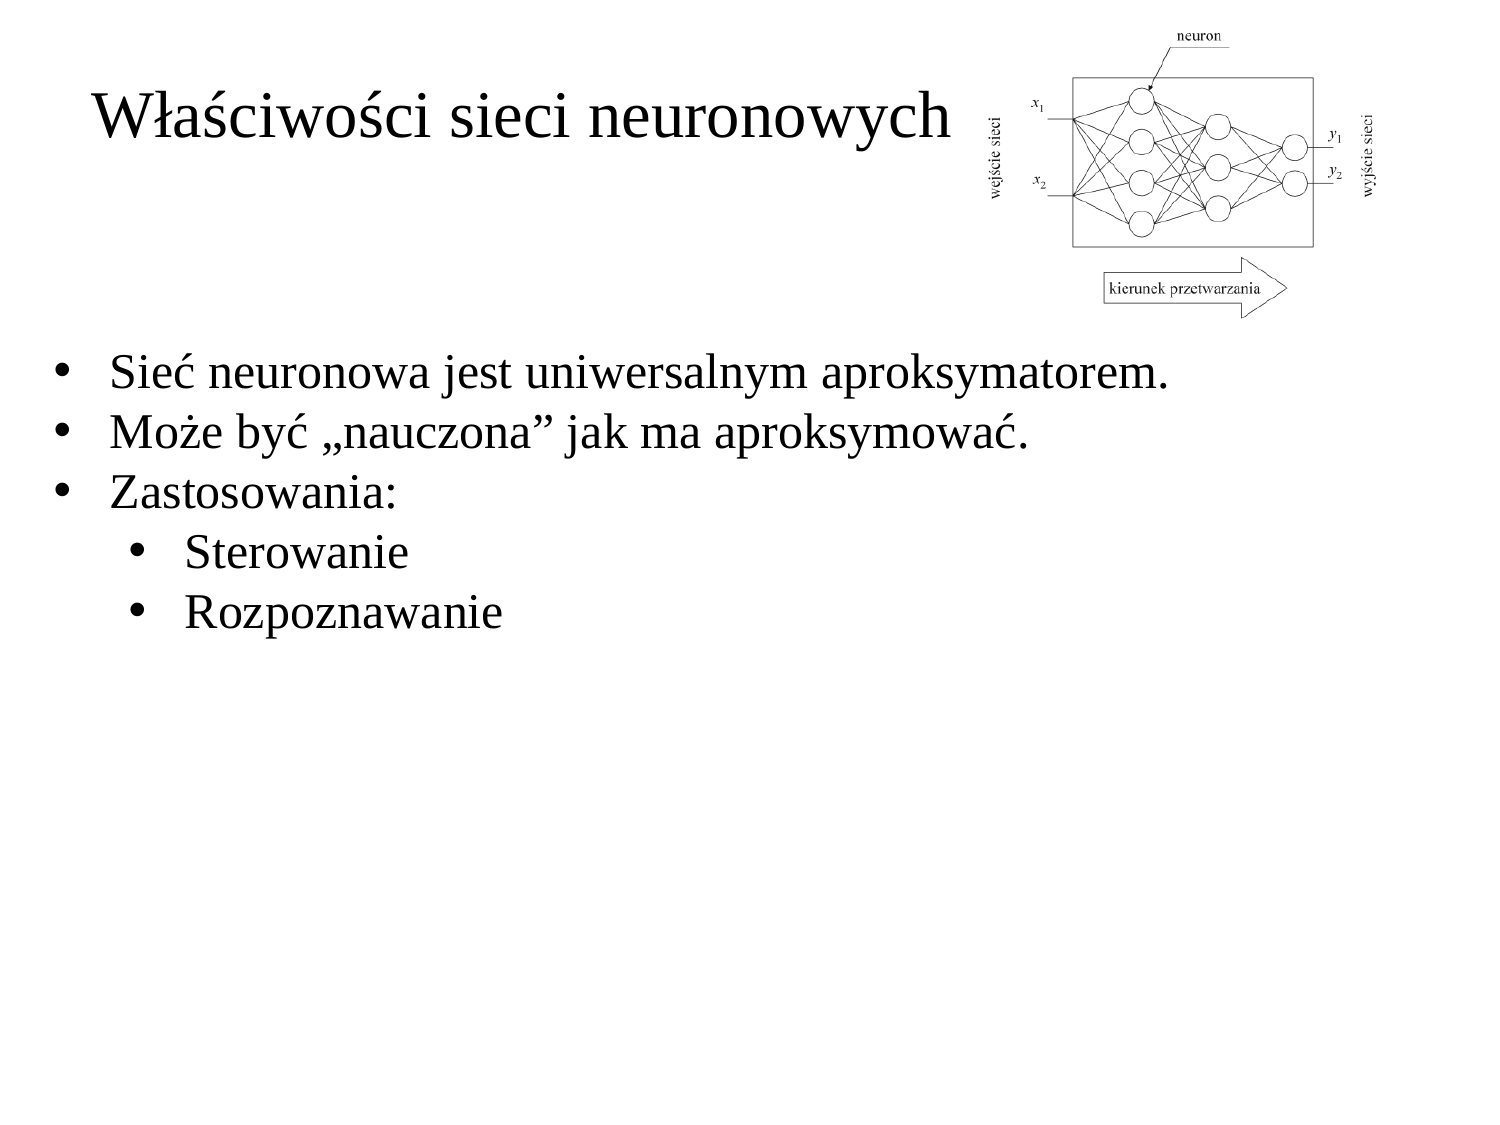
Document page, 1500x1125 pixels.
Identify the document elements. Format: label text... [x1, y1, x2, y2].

title Właściwości sieci neuronowych [76, 40, 909, 181]
picture [915, 18, 1457, 327]
text_box Sieć neuronowa jest uniwersalnym aproksymatorem. Może być „nauczona” jak ma aproksymować. Zastosowania: Sterowanie Rozpoznawanie [38, 331, 1445, 707]
